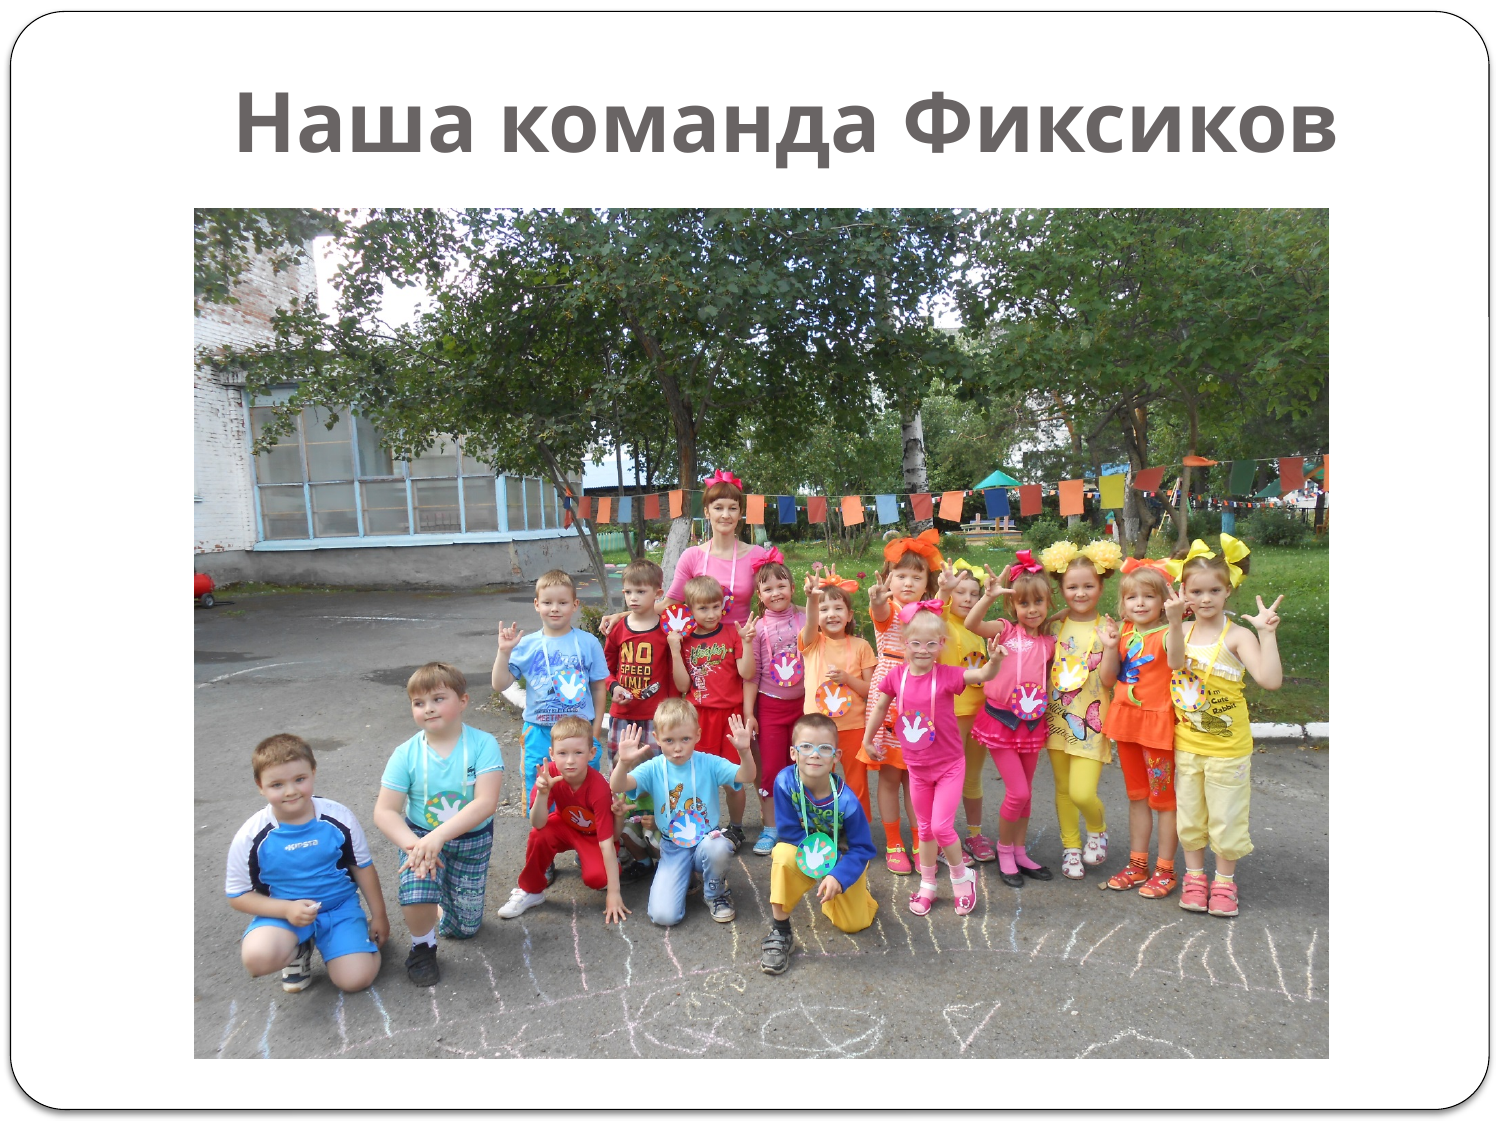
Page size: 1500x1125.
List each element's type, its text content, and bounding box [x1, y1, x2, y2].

title Наша команда Фиксиков [150, 45, 1424, 185]
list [194, 207, 1329, 1059]
